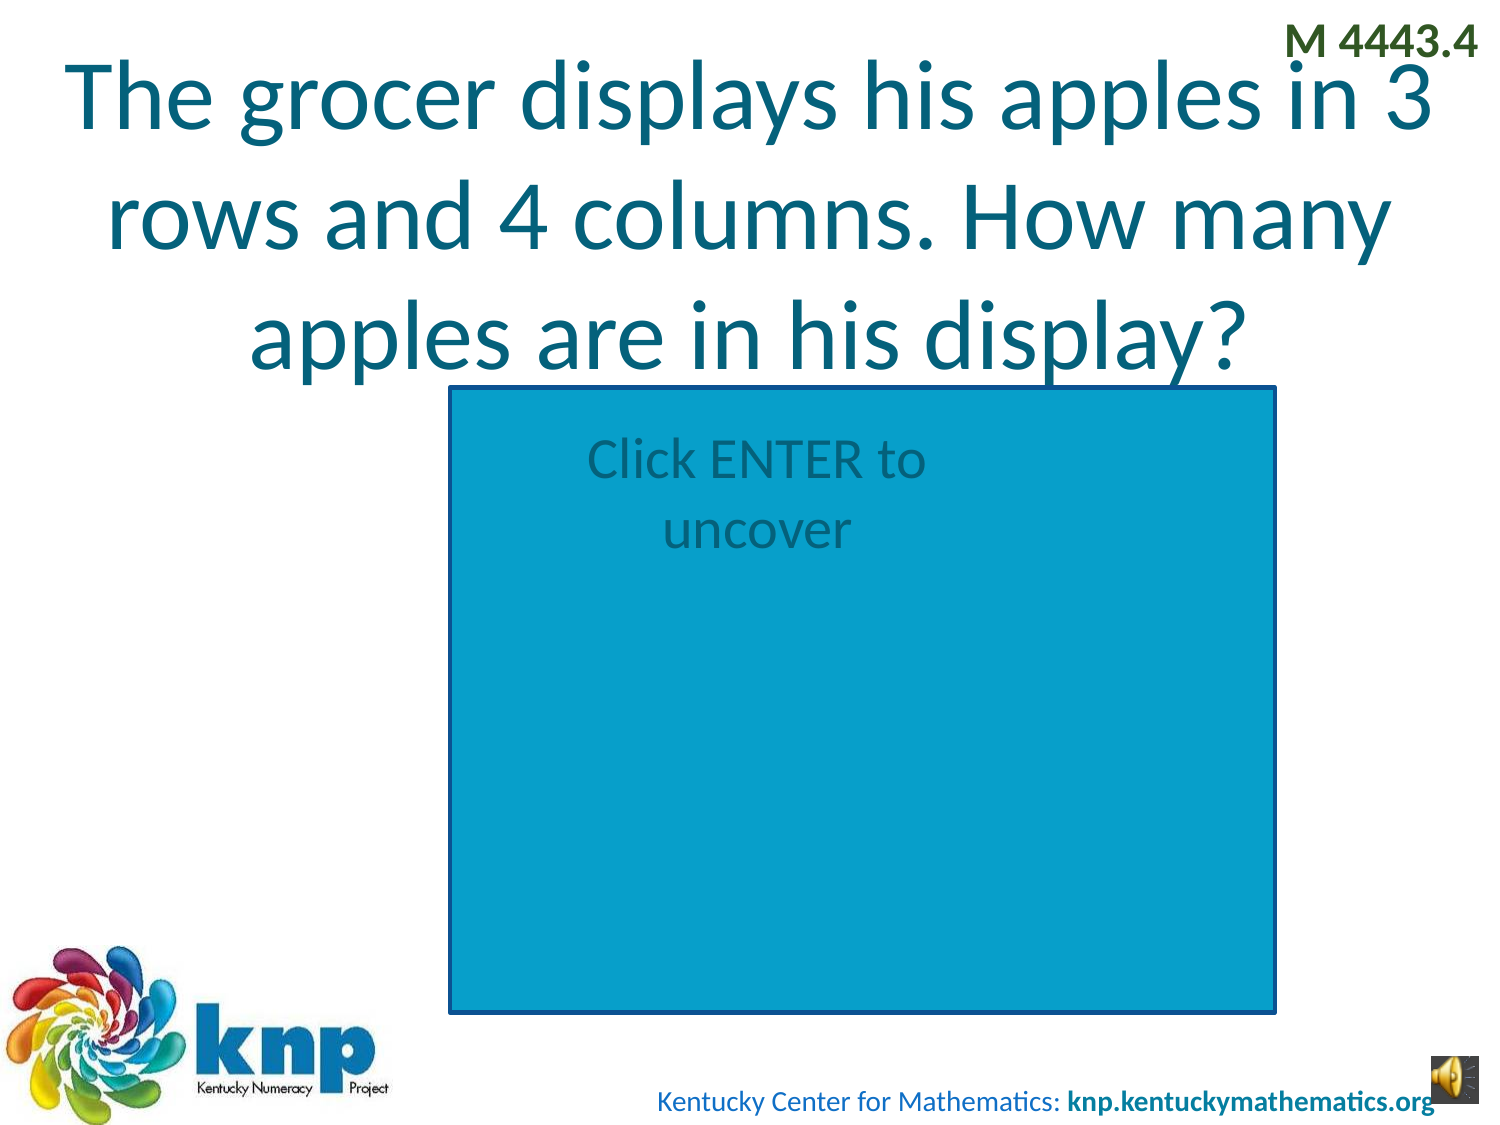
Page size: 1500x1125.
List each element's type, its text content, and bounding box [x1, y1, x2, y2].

picture [0, 945, 393, 1125]
title The grocer displays his apples in 3 rows and 4 columns. How many apples are in his display? [0, 45, 1500, 375]
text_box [449, 387, 1276, 1013]
text_box M 4443.4 [1262, 0, 1500, 75]
picture [1429, 1054, 1481, 1106]
